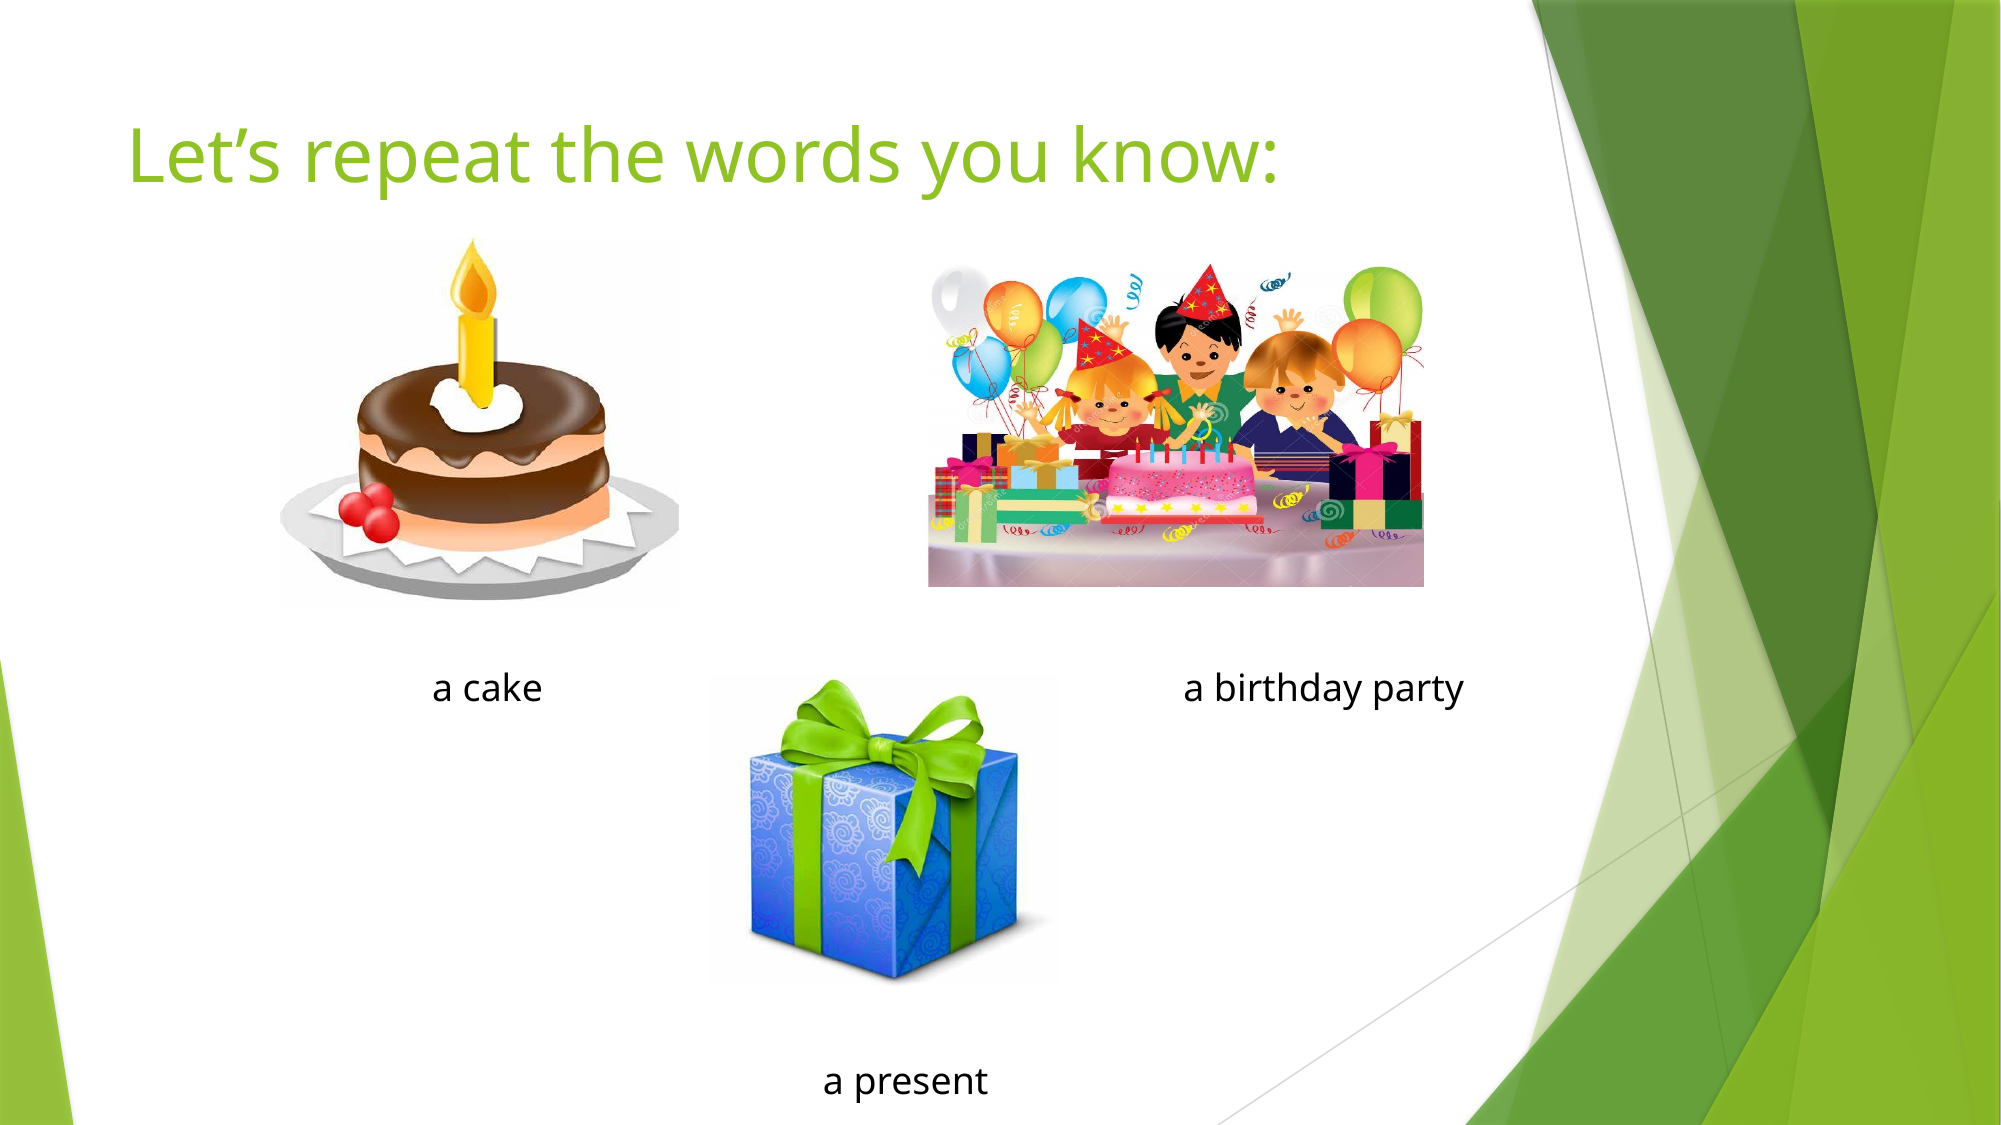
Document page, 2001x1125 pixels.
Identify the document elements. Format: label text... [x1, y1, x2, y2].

text_box a birthday party [1168, 656, 1480, 717]
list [279, 237, 680, 611]
title Let’s repeat the words you know: [111, 99, 1522, 317]
picture [710, 675, 1058, 988]
text_box a cake [417, 656, 620, 717]
text_box a present [808, 1049, 1004, 1110]
picture [923, 260, 1425, 588]
